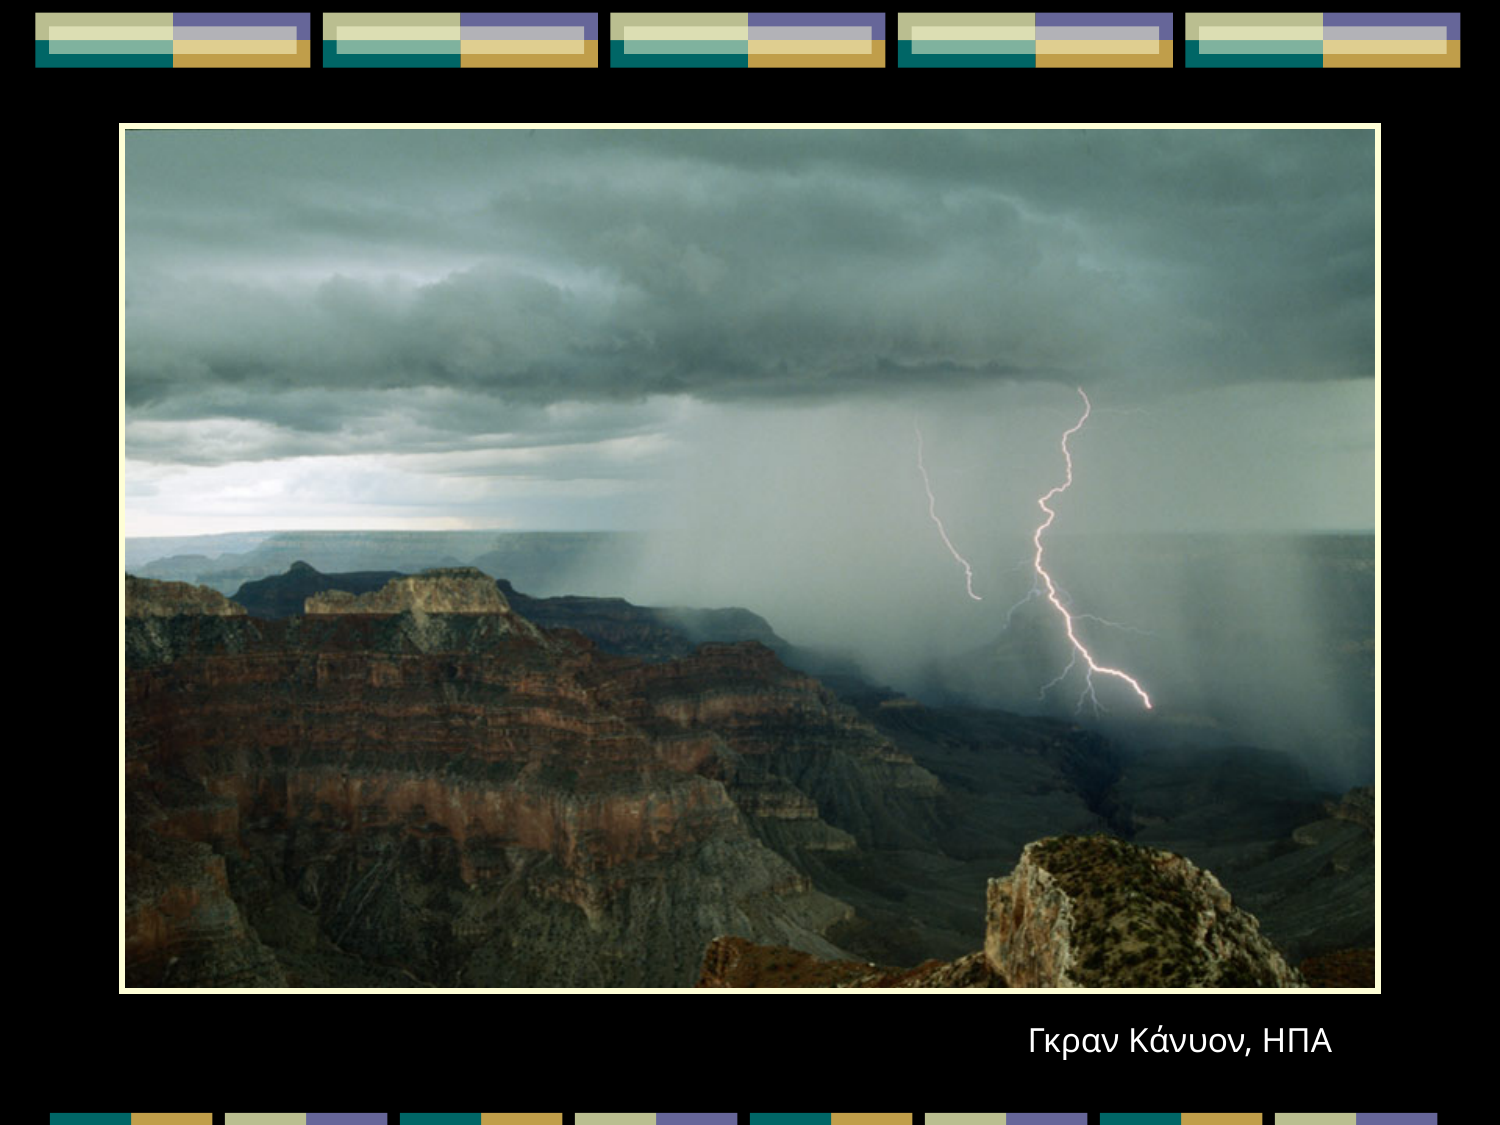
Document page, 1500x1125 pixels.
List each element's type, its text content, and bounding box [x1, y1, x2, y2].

picture [124, 129, 1376, 988]
text_box Γκραν Κάνυον, ΗΠΑ [1012, 1011, 1348, 1067]
